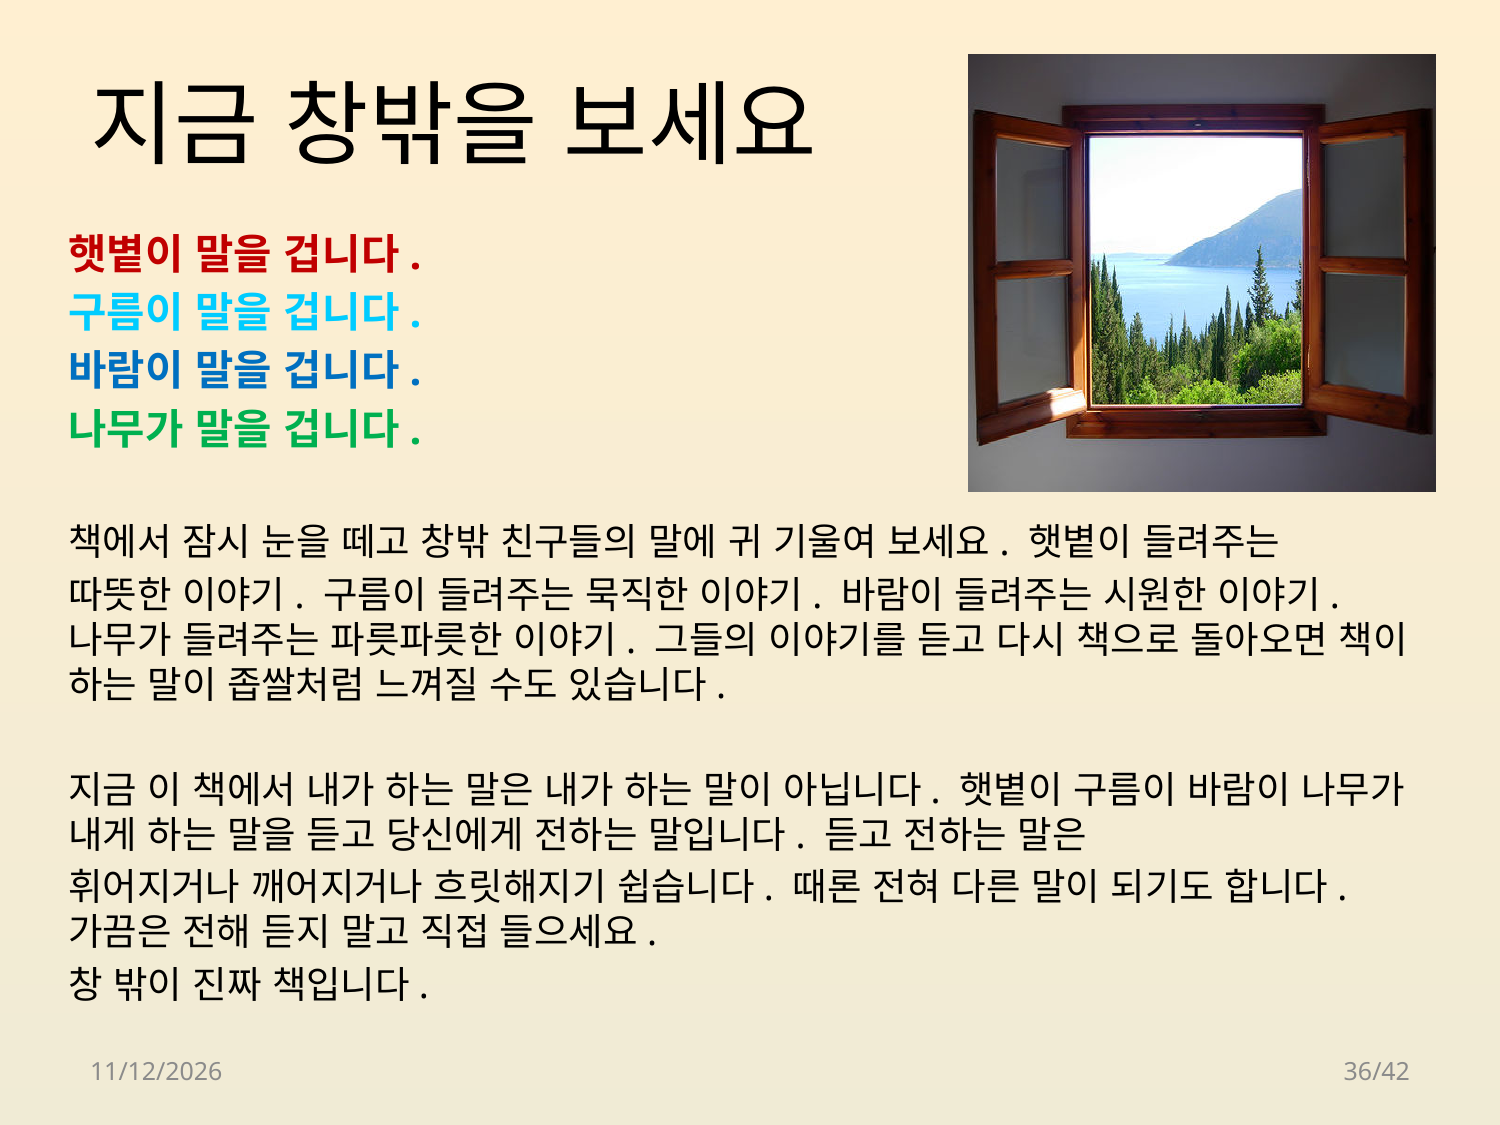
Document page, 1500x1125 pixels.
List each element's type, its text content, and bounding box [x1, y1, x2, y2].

slide_number 36/42 [1074, 1042, 1425, 1103]
list 햇볕이 말을 겁니다. 구름이 말을 겁니다. 바람이 말을 겁니다. 나무가 말을 겁니다. 책에서 잠시 눈을 떼고 창밖 친구들의 말에 귀 기울여 보세요. 햇볕이 들려주는 따뜻한 이야기. 구름이 들려주는 묵직한 이야기. 바람이 들려주는 시원한 이야기. 나무가 들려주는 파릇파릇한 이야기. 그들의 이야기를 듣고 다시 책으로 돌아오면 책이 하는 말이 좁쌀처럼 느껴질 수도 있습니다. 지금 이 책에서 내가 하는 말은 내가 하는 말이 아닙니다. 햇볕이 구름이 바람이 나무가 내게 하는 말을 듣고 당신에게 전하는 말입니다. 듣고 전하는 말은 휘어지거나 깨어지거나 흐릿해지기 쉽습니다. 때론 전혀 다른 말이 되기도 합니다. 가끔은 전해 듣지 말고 직접 들으세요. 창 밖이 진짜 책입니다. [53, 219, 1459, 993]
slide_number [75, 1042, 425, 1103]
title 지금 창밖을 보세요 [75, 45, 1425, 197]
picture [968, 54, 1436, 492]
